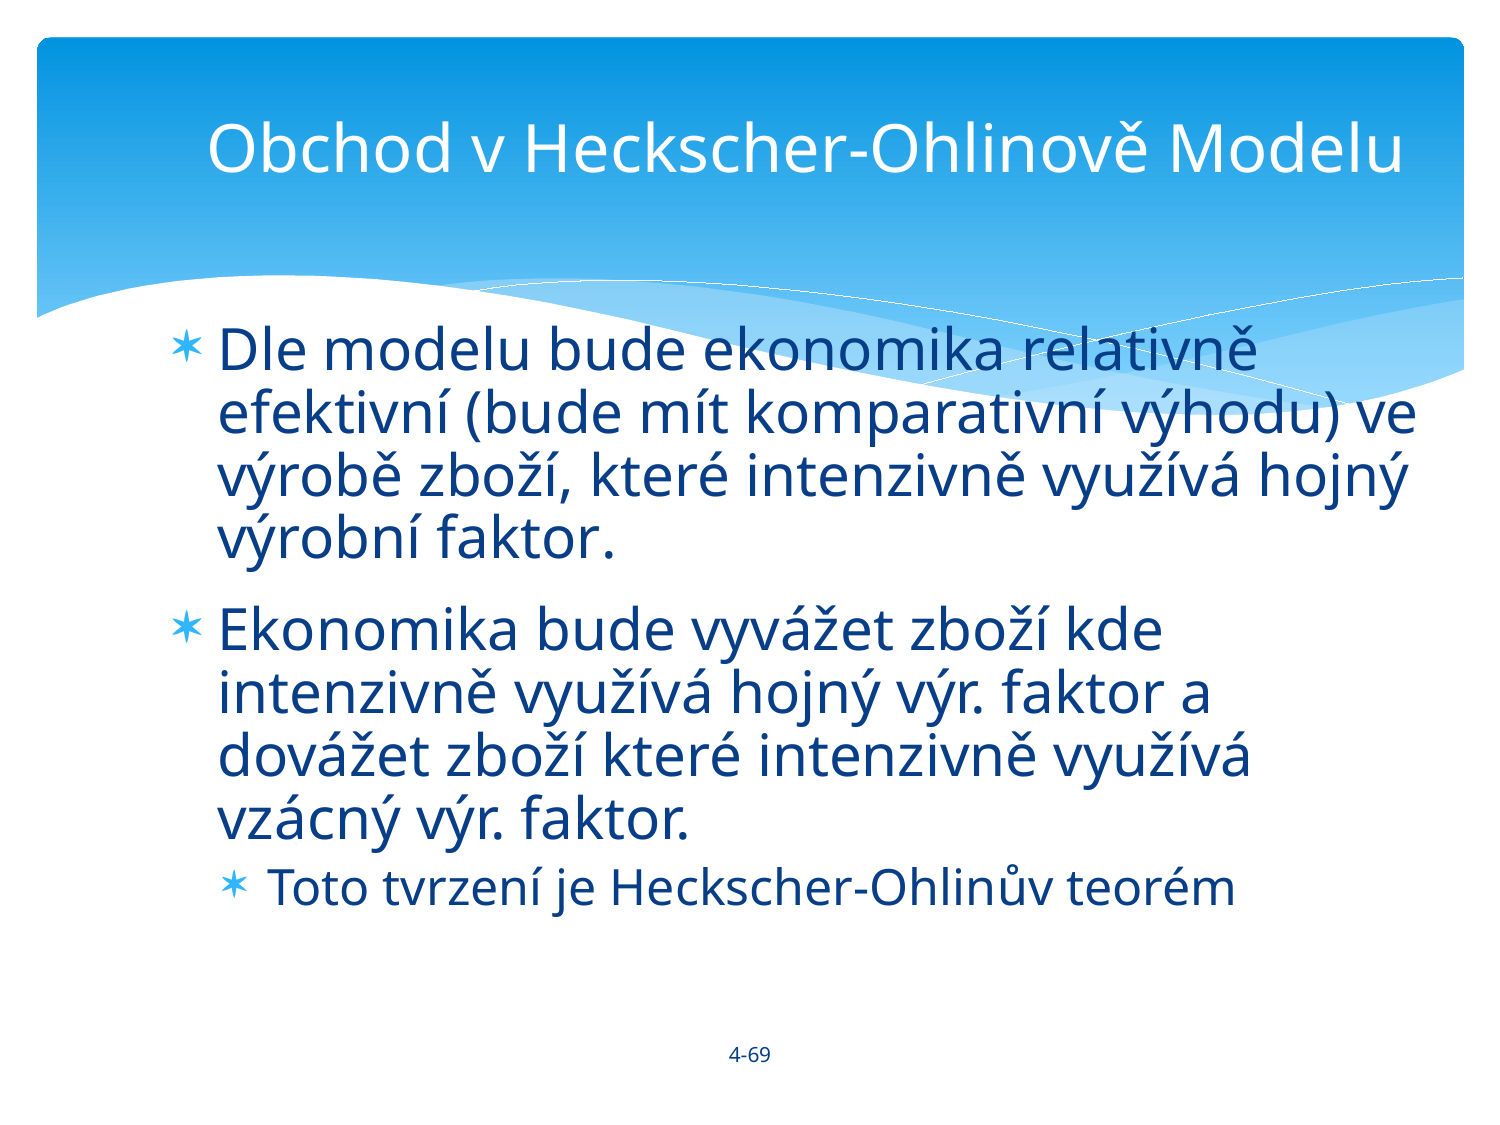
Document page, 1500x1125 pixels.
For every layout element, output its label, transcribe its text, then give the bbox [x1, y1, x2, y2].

list Dle modelu bude ekonomika relativně efektivní (bude mít komparativní výhodu) ve výrobě zboží, které intenzivně využívá hojný výrobní faktor. Ekonomika bude vyvážet zboží kde intenzivně využívá hojný výr. faktor a dovážet zboží které intenzivně využívá vzácný výr. faktor. Toto tvrzení je Heckscher-Ohlinův teorém [157, 312, 1443, 1025]
slide_number 4-69 [654, 1025, 846, 1086]
title Obchod v Heckscher-Ohlinově Modelu [154, 52, 1475, 240]
